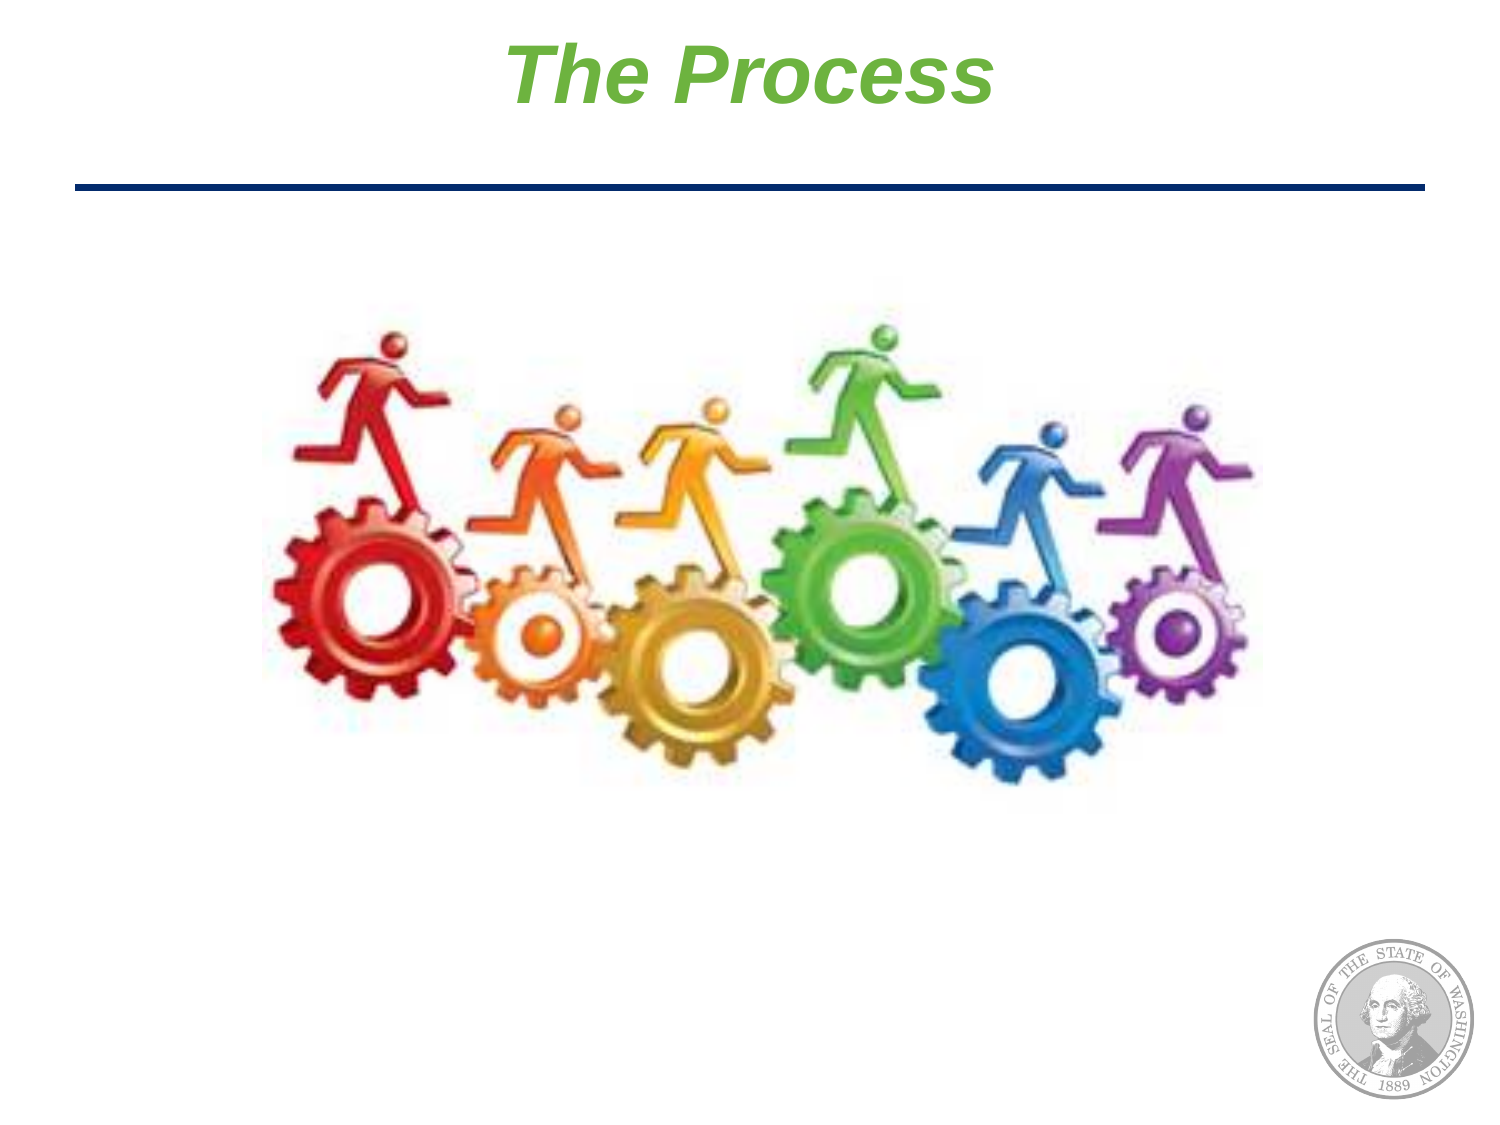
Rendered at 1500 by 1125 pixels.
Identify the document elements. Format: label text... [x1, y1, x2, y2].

picture [1312, 937, 1475, 1100]
picture [262, 199, 1263, 907]
title The Process [75, 12, 1425, 163]
